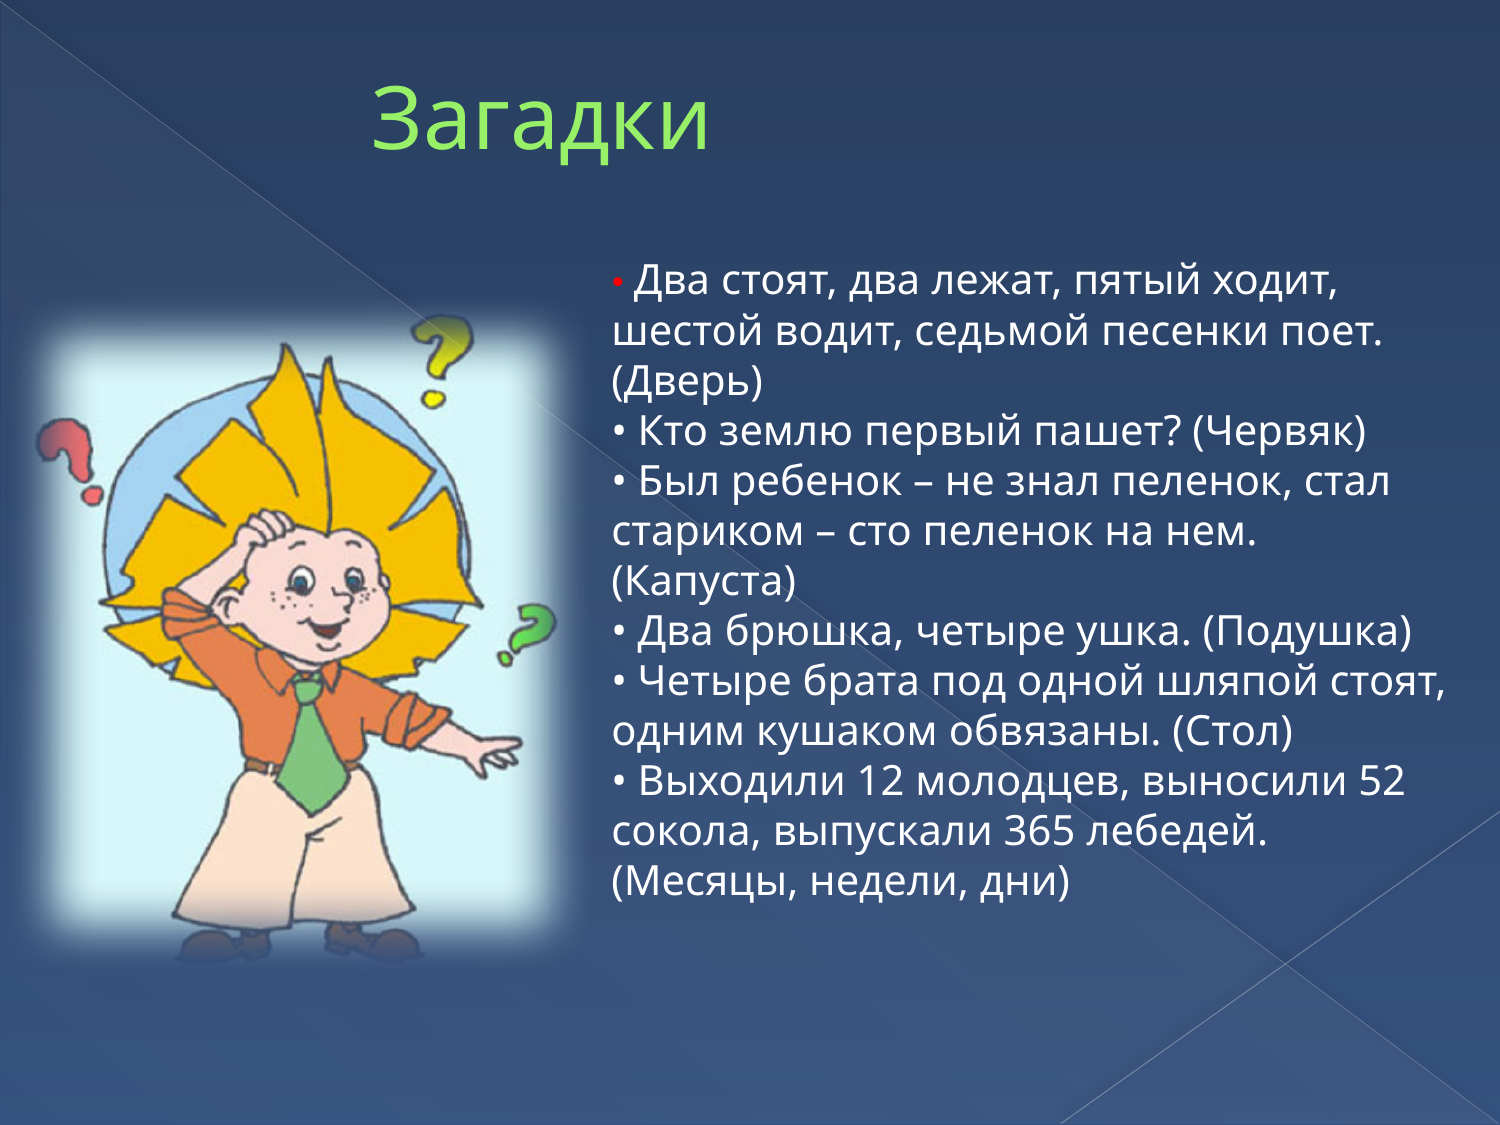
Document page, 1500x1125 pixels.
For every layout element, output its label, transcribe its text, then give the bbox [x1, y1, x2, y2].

text_box • Два стоят, два лежат, пятый ходит, шестой водит, седьмой песенки поет. (Дверь) • Кто землю первый пашет? (Червяк) • Был ребенок – не знал пеленок, стал стариком – сто пеленок на нем. (Капуста) • Два брюшка, четыре ушка. (Подушка) • Четыре брата под одной шляпой стоят, одним кушаком обвязаны. (Стол) • Выходили 12 молодцев, выносили 52 сокола, выпускали 365 лебедей. (Месяцы, недели, дни) [596, 201, 1471, 962]
picture [3, 289, 598, 977]
title Загадки [277, 0, 857, 230]
